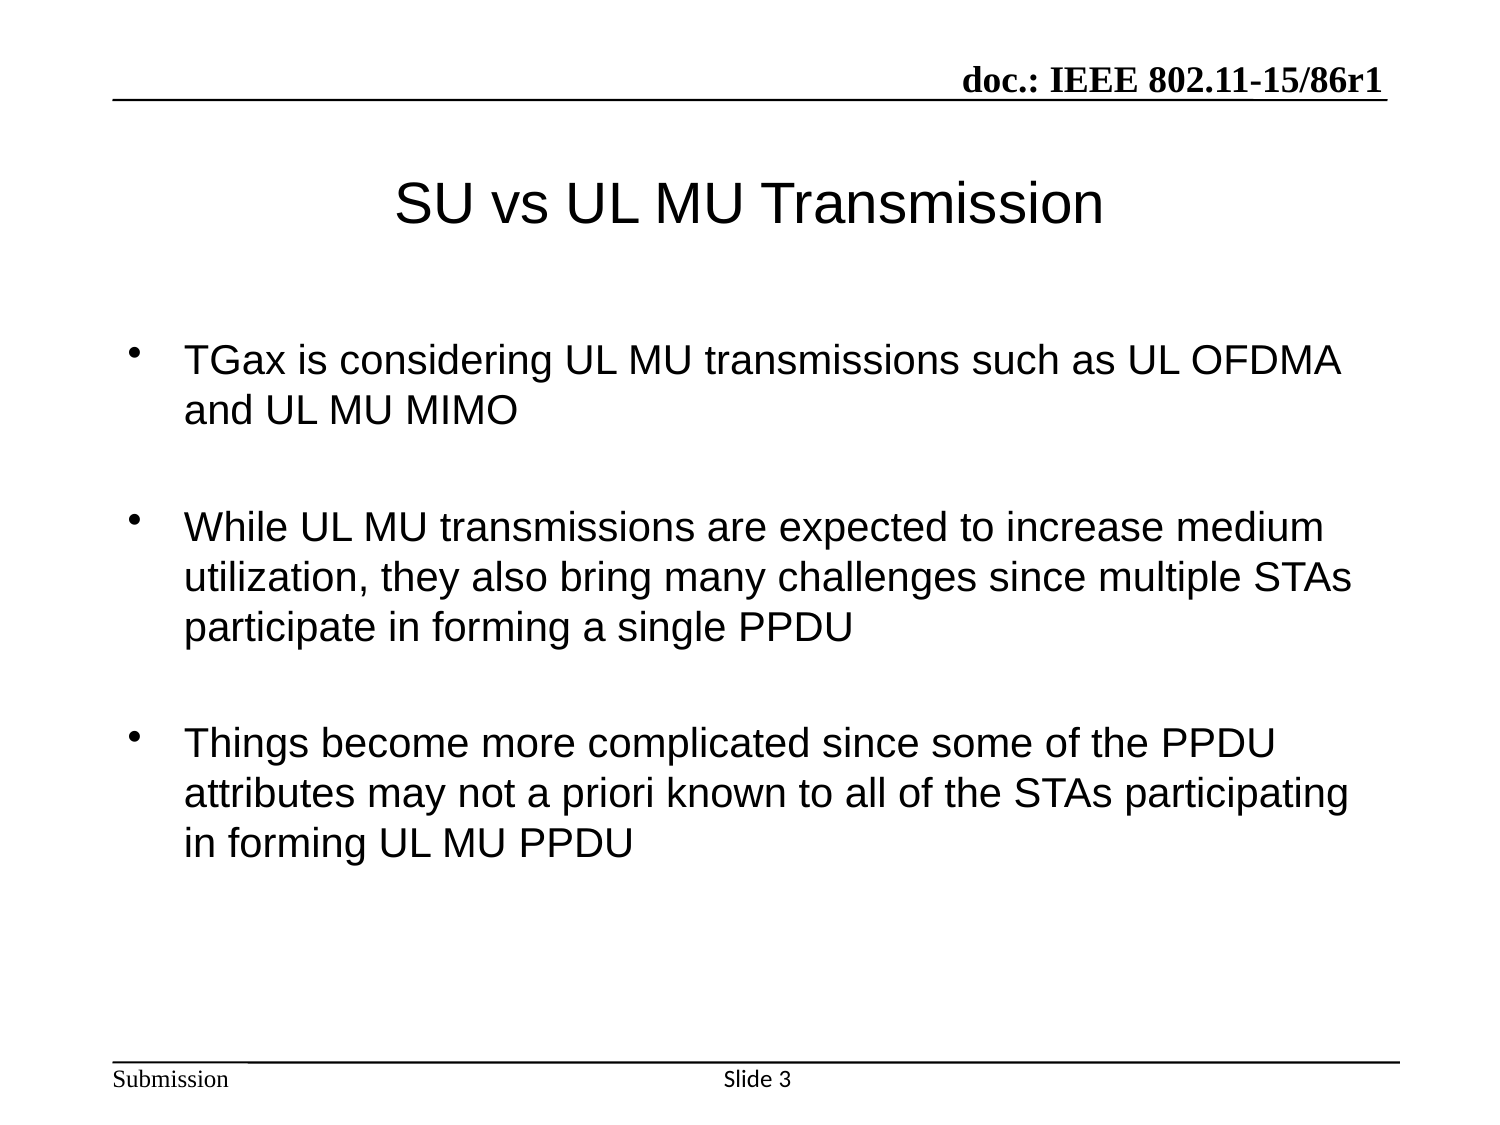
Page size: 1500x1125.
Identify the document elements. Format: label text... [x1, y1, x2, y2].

list TGax is considering UL MU transmissions such as UL OFDMA and UL MU MIMO While UL MU transmissions are expected to increase medium utilization, they also bring many challenges since multiple STAs participate in forming a single PPDU Things become more complicated since some of the PPDU attributes may not a priori known to all of the STAs participating in forming UL MU PPDU [112, 324, 1388, 1001]
slide_number Slide 3 [702, 1061, 813, 1101]
title SU vs UL MU Transmission [112, 112, 1388, 288]
